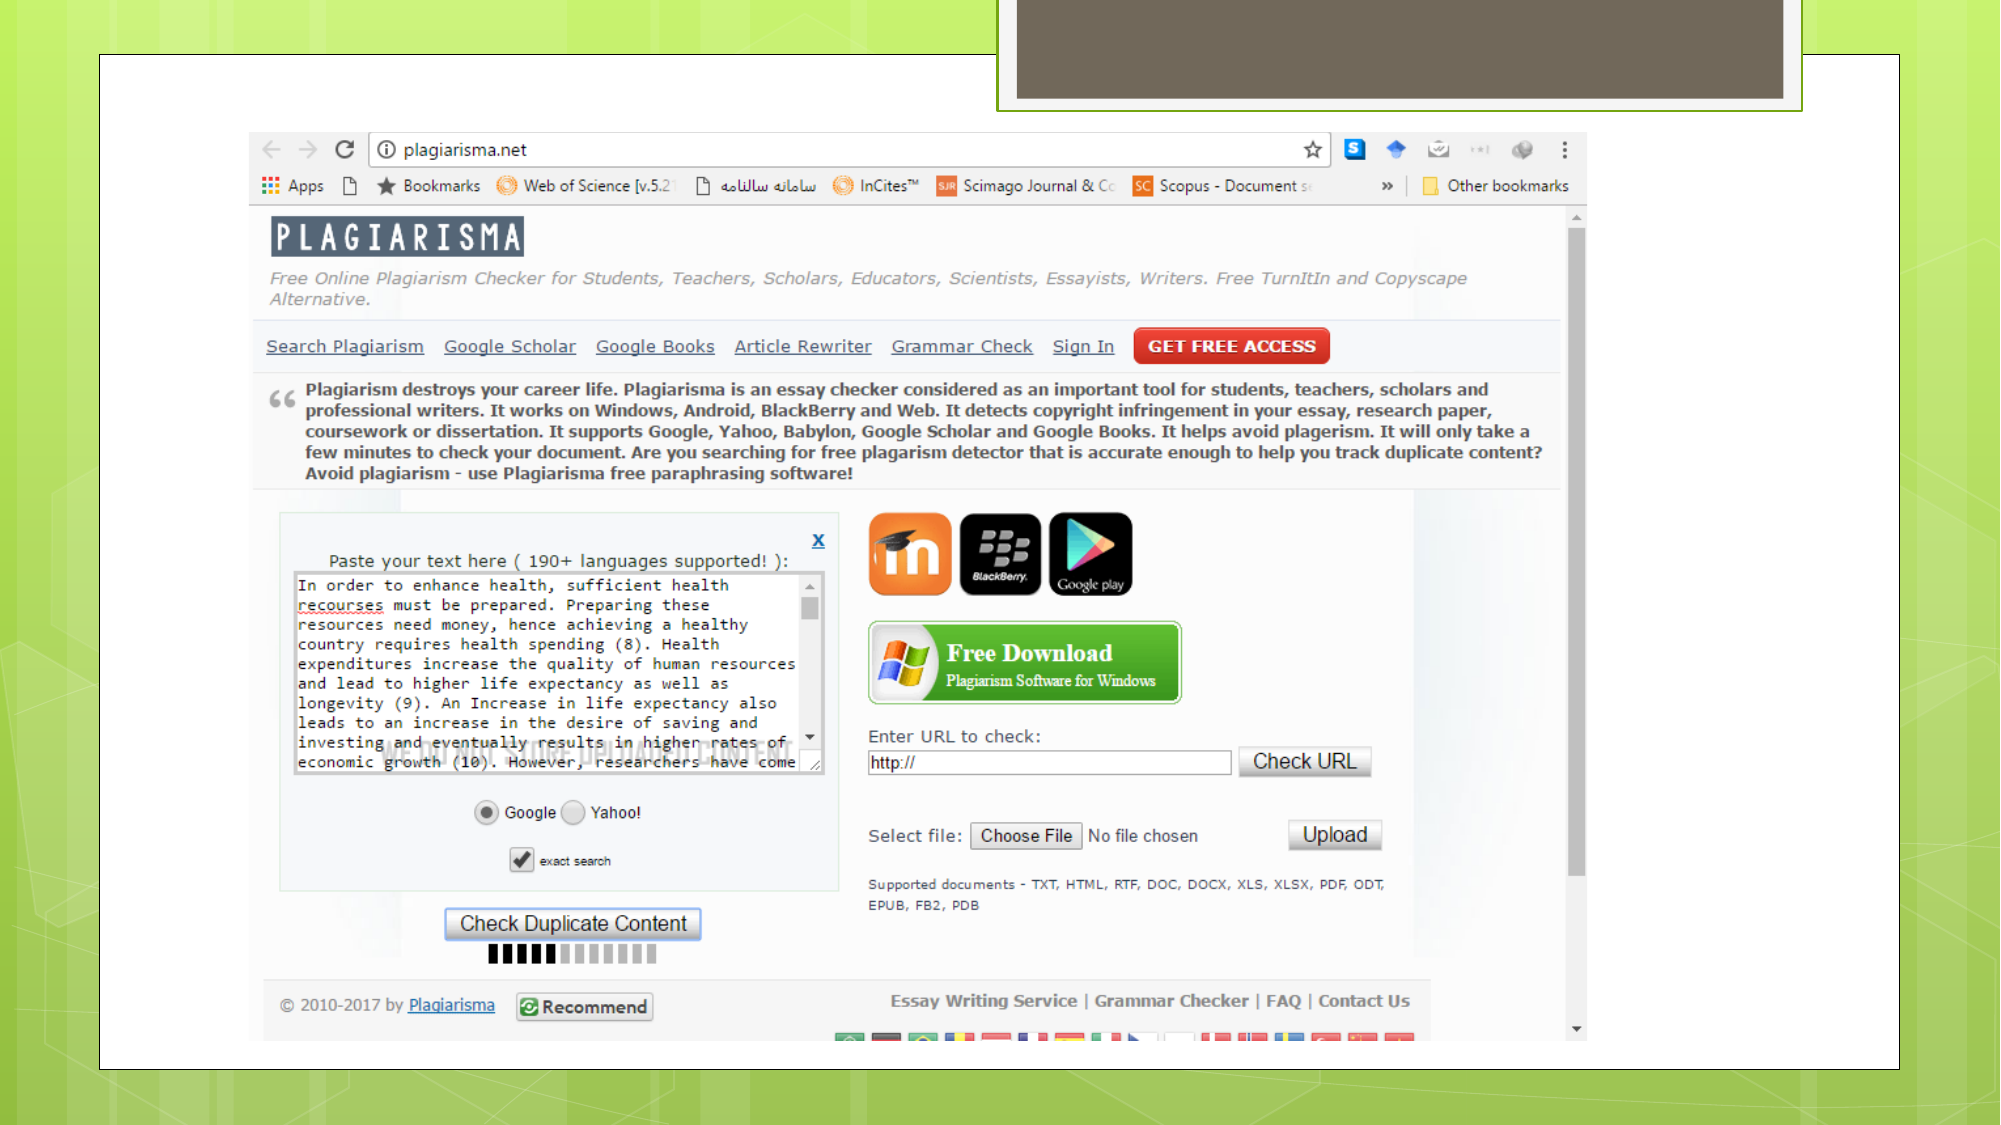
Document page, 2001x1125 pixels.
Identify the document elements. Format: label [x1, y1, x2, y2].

list [248, 132, 1588, 1041]
